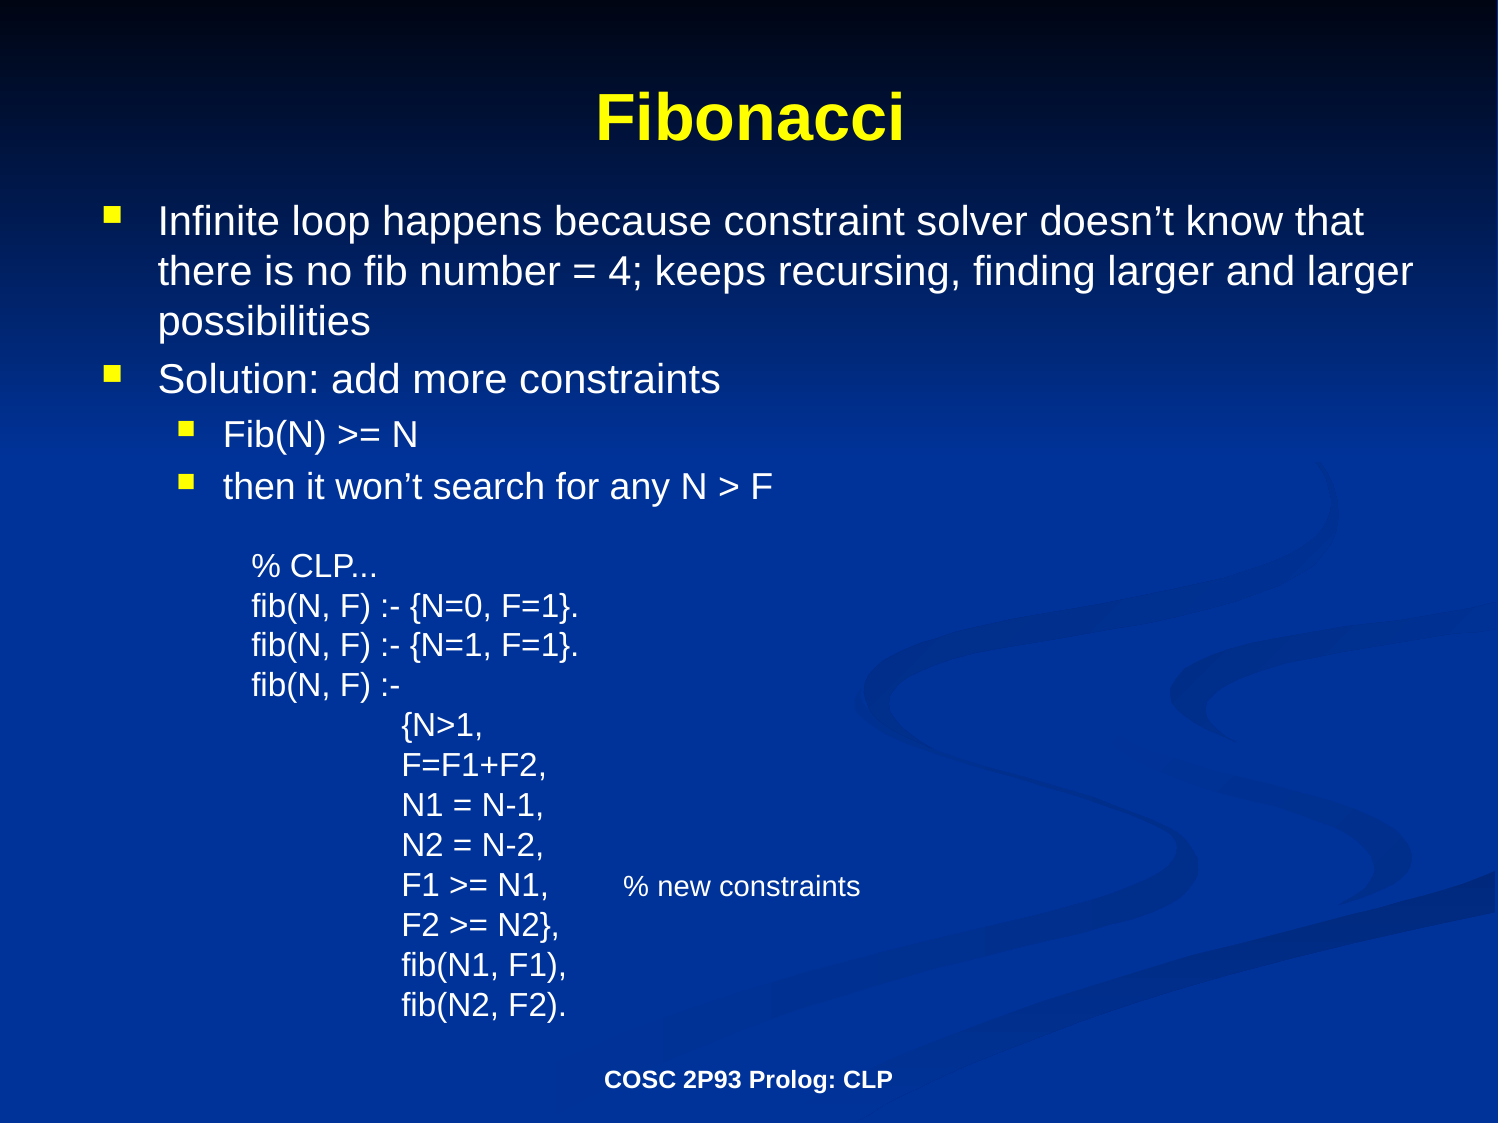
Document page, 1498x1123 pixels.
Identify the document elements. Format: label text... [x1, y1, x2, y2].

text_box % CLP... fib(N, F) :- {N=0, F=1}. fib(N, F) :- {N=1, F=1}. fib(N, F) :- {N>1, F=F1+F2, N1 = N-1, N2 = N-2, F1 >= N1, % new constraints F2 >= N2}, fib(N1, F1), fib(N2, F2). [236, 536, 1012, 1031]
title Fibonacci [76, 30, 1426, 197]
footer COSC 2P93 Prolog: CLP [511, 1022, 987, 1102]
list Infinite loop happens because constraint solver doesn’t know that there is no fib number = 4; keeps recursing, finding larger and larger possibilities Solution: add more constraints Fib(N) >= N then it won’t search for any N > F [86, 186, 1435, 928]
